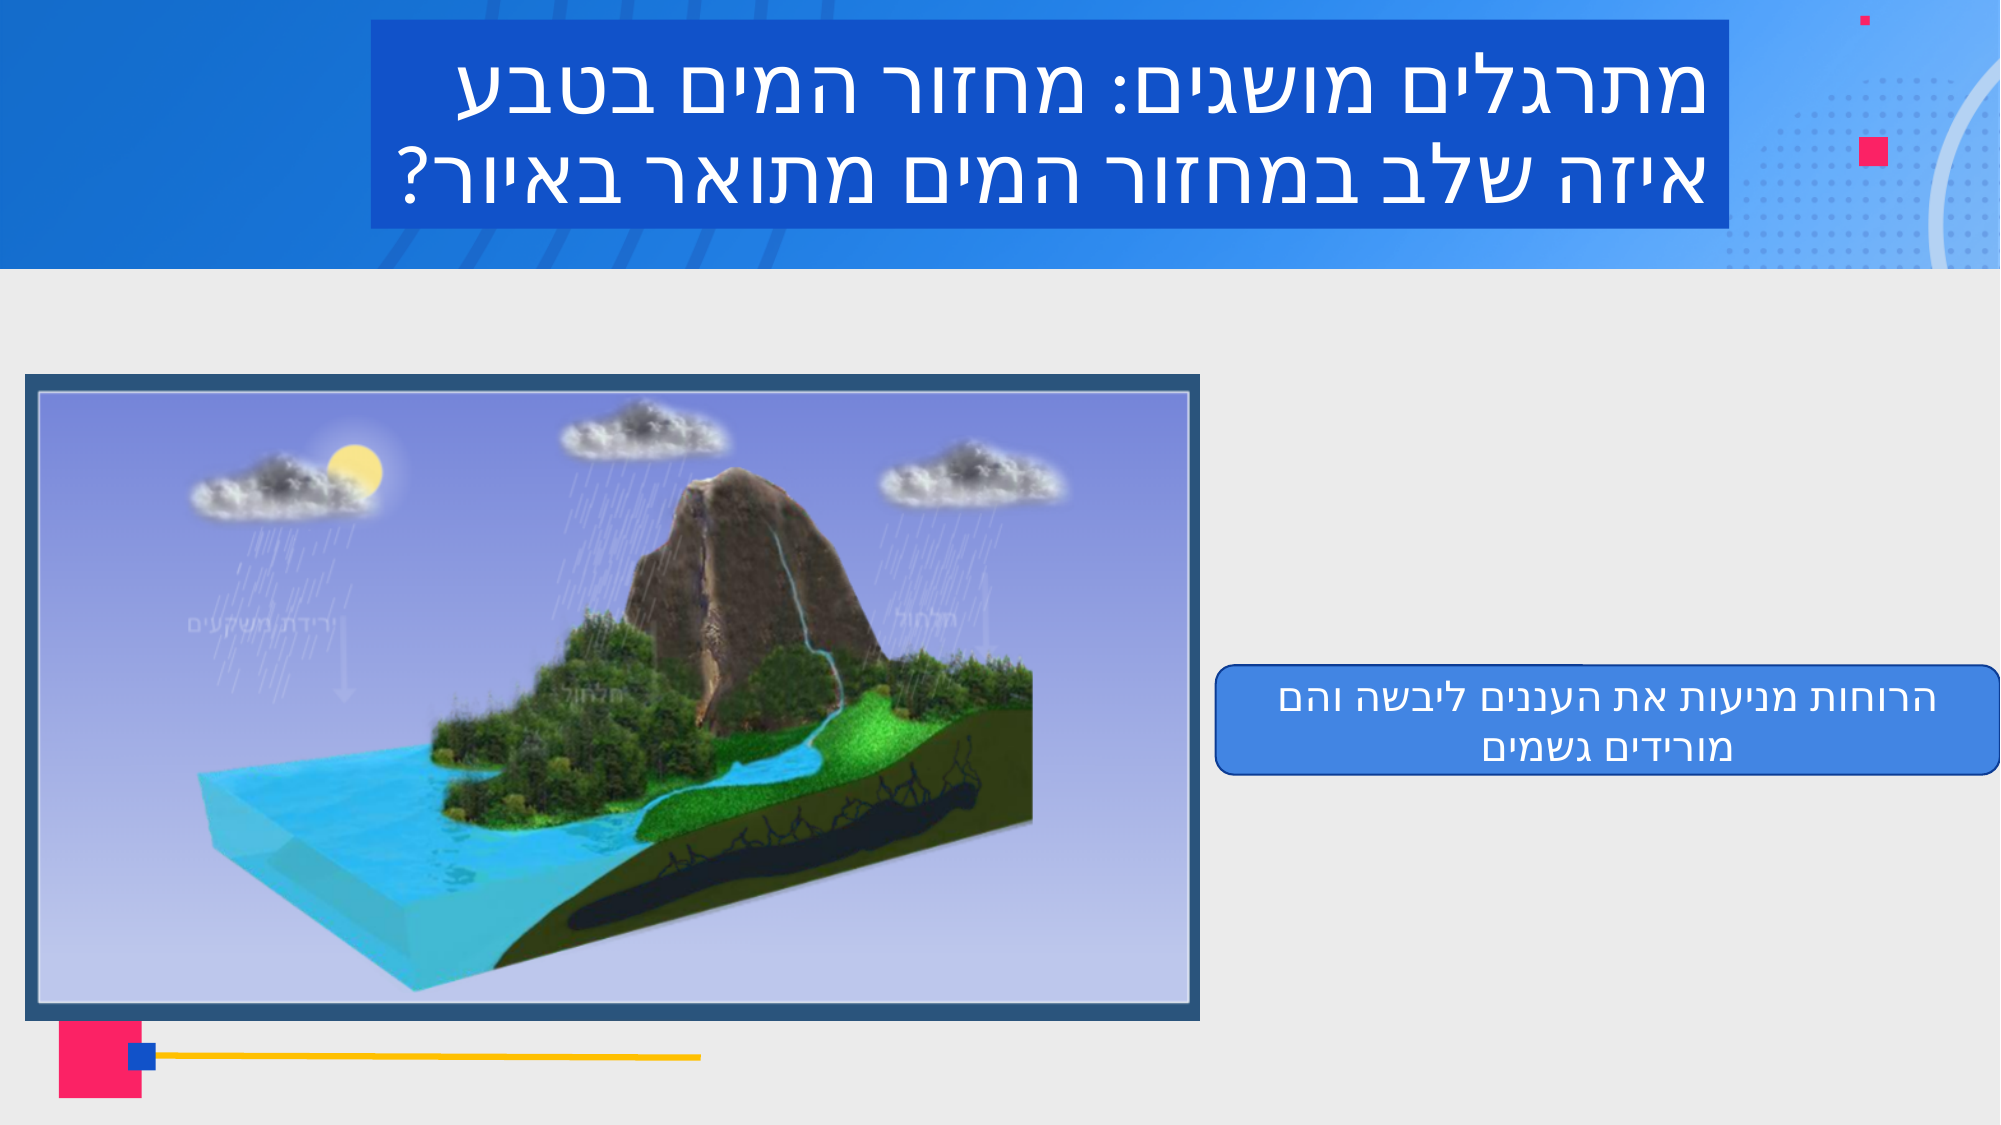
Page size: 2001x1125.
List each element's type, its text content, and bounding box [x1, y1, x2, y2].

picture [25, 374, 1200, 1021]
title מתרגלים מושגים: מחזור המים בטבע איזה שלב במחזור המים מתואר באיור? [370, 19, 1730, 229]
text_box הרוחות מניעות את העננים ליבשה והם מורידים גשמים [1214, 664, 2000, 776]
picture [0, 0, 2000, 269]
